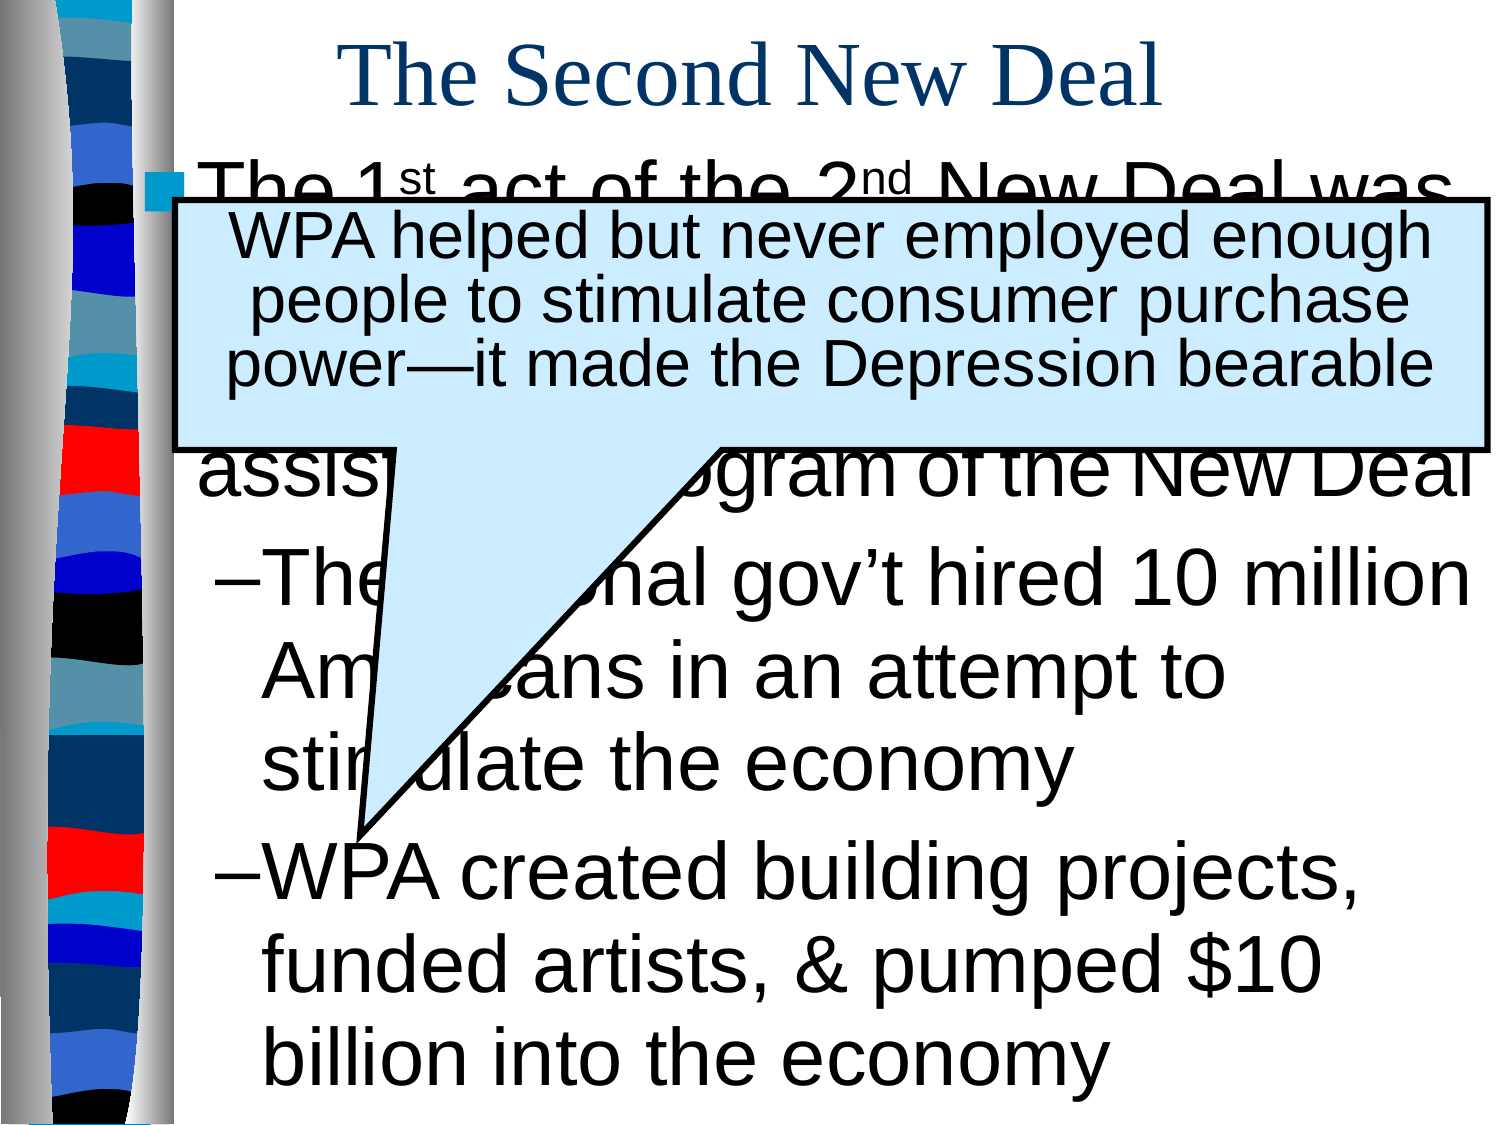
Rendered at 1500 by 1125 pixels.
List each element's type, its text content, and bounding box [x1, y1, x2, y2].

text_box WPA helped but never employed enough people to stimulate consumer purchase power—it made the Depression bearable [174, 200, 1488, 836]
title The Second New Deal [62, 0, 1463, 138]
list The 1st act of the 2nd New Deal was Works Progress Admin (WPA), the most comprehensive, direct-assistance program of the New Deal The national gov’t hired 10 million Americans in an attempt to stimulate the economy WPA created building projects, funded artists, & pumped $10 billion into the economy [125, 137, 1500, 1125]
